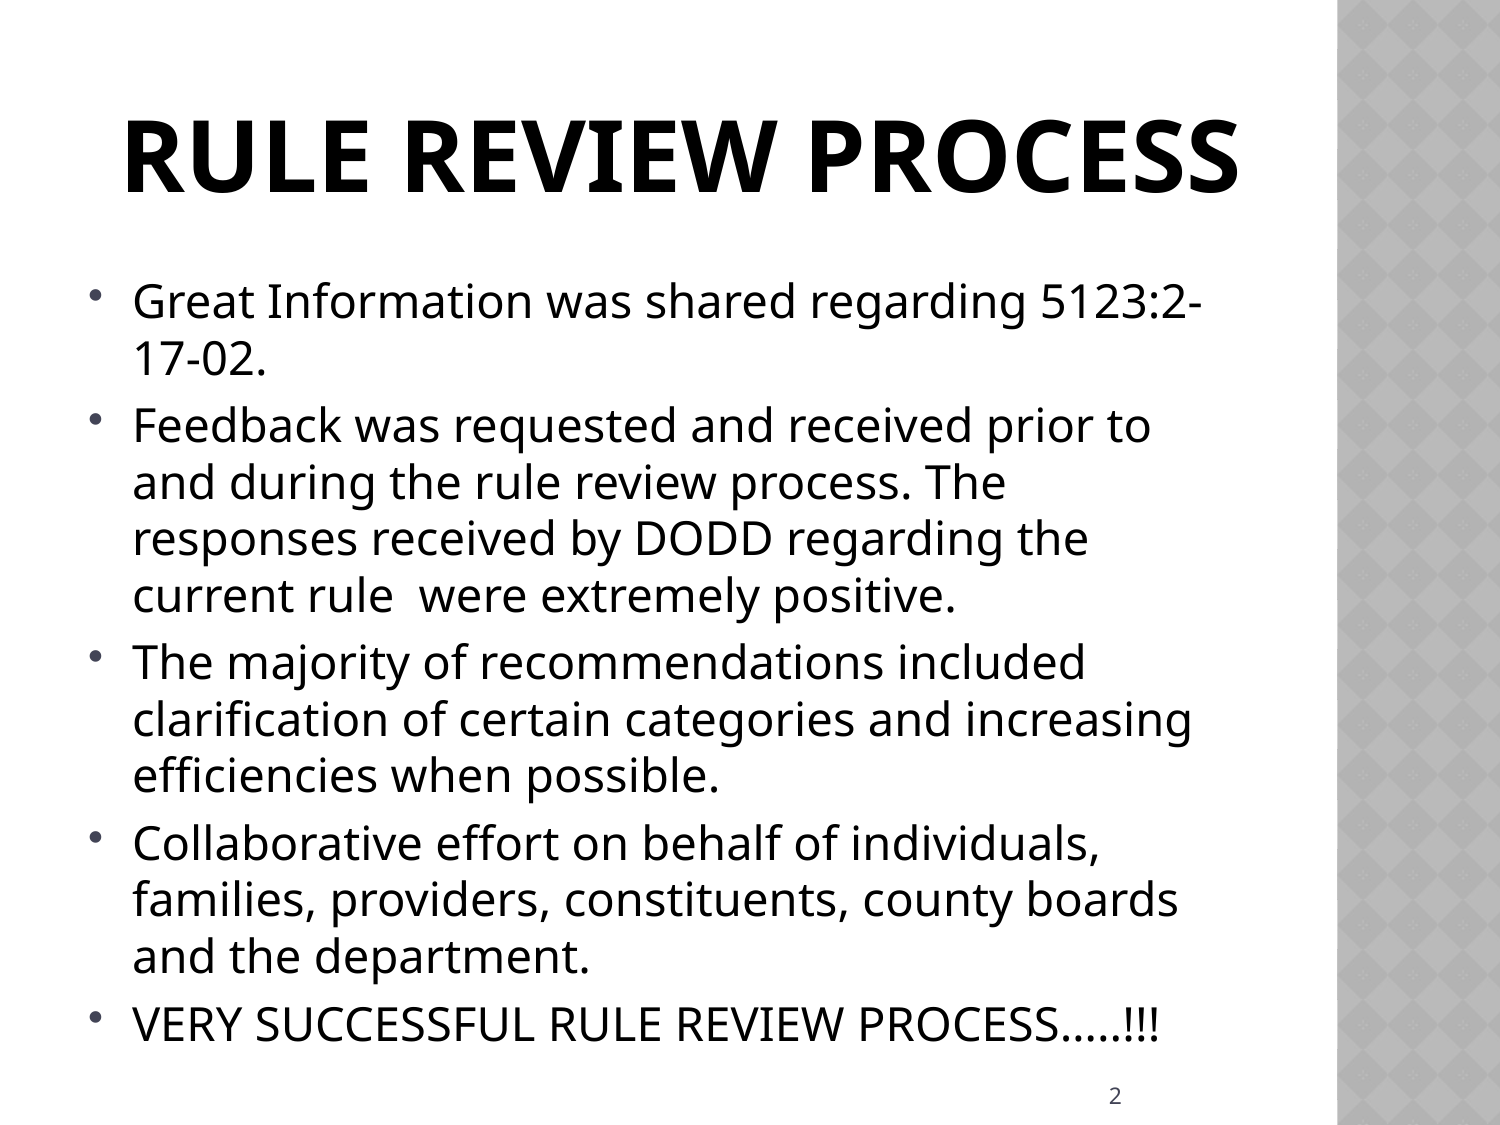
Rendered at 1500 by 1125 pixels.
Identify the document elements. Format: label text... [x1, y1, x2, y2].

list Great Information was shared regarding 5123:2-17-02. Feedback was requested and received prior to and during the rule review process. The responses received by DODD regarding the current rule were extremely positive. The majority of recommendations included clarification of certain categories and increasing efficiencies when possible. Collaborative effort on behalf of individuals, families, providers, constituents, county boards and the department. VERY SUCCESSFUL RULE REVIEW PROCESS…..!!! [75, 264, 1263, 1059]
title Rule Review Process [87, 24, 1275, 213]
slide_number 2 [1025, 1075, 1122, 1113]
